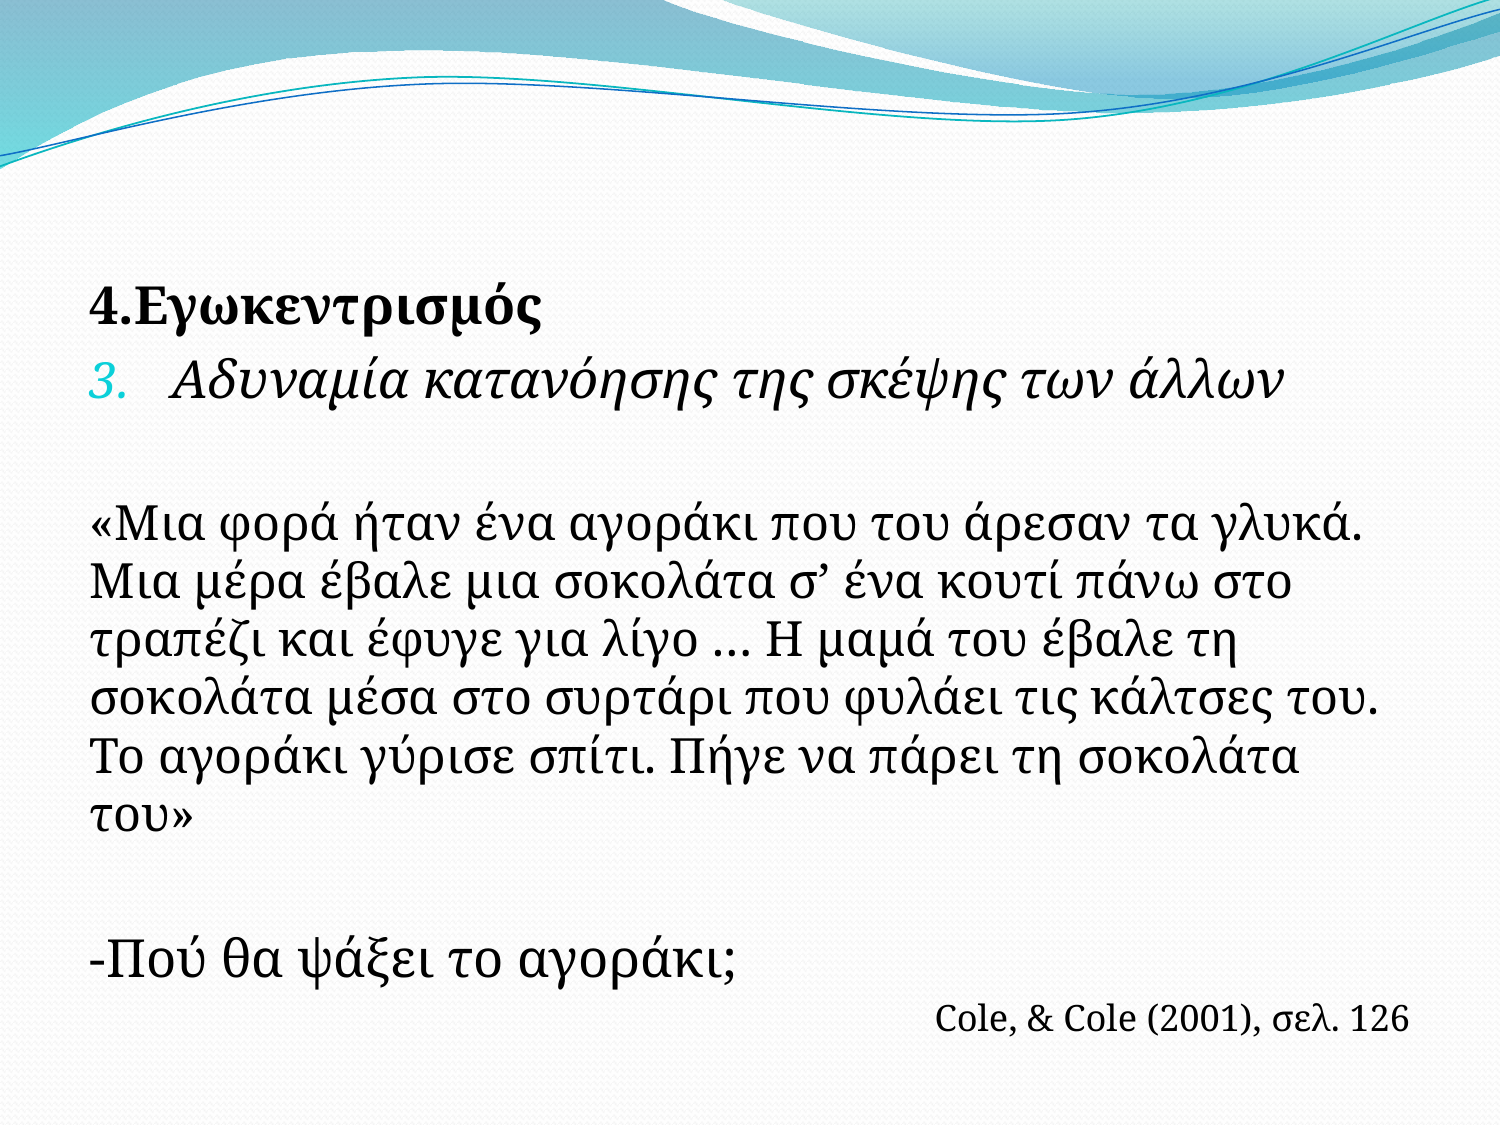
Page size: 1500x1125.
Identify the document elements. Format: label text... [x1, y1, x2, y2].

list 4.Εγωκεντρισμός Αδυναμία κατανόησης της σκέψης των άλλων «Μια φορά ήταν ένα αγοράκι που του άρεσαν τα γλυκά. Μια μέρα έβαλε μια σοκολάτα σ’ ένα κουτί πάνω στο τραπέζι και έφυγε για λίγο … Η μαμά του έβαλε τη σοκολάτα μέσα στο συρτάρι που φυλάει τις κάλτσες του. Το αγοράκι γύρισε σπίτι. Πήγε να πάρει τη σοκολάτα του» -Πού θα ψάξει το αγοράκι; Cole, & Cole (2001), σελ. 126 [75, 264, 1425, 1047]
